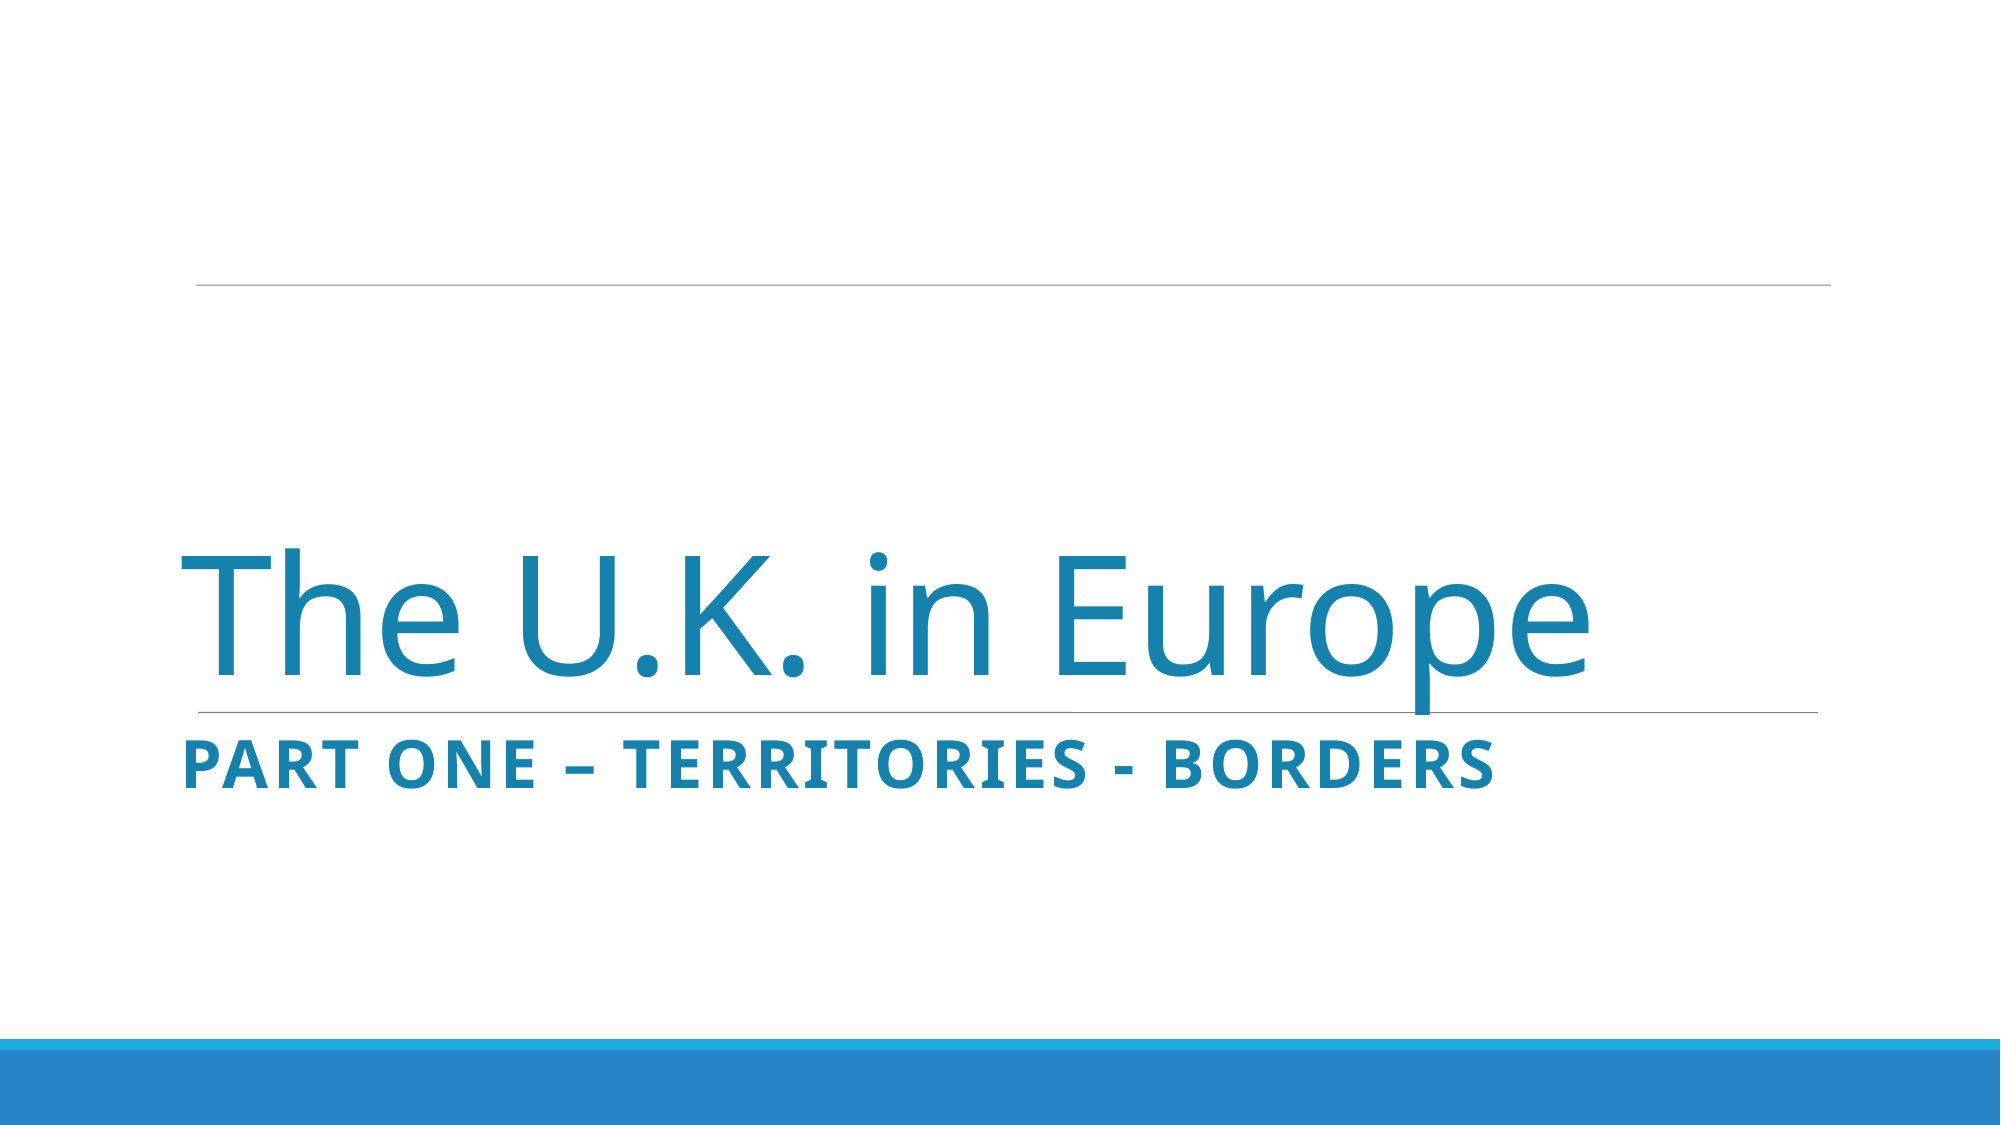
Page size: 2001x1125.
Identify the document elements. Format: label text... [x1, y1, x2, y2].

subtitle PART ONE – Territories - borders [180, 730, 1831, 919]
title The U.K. in Europe [180, 124, 1830, 710]
